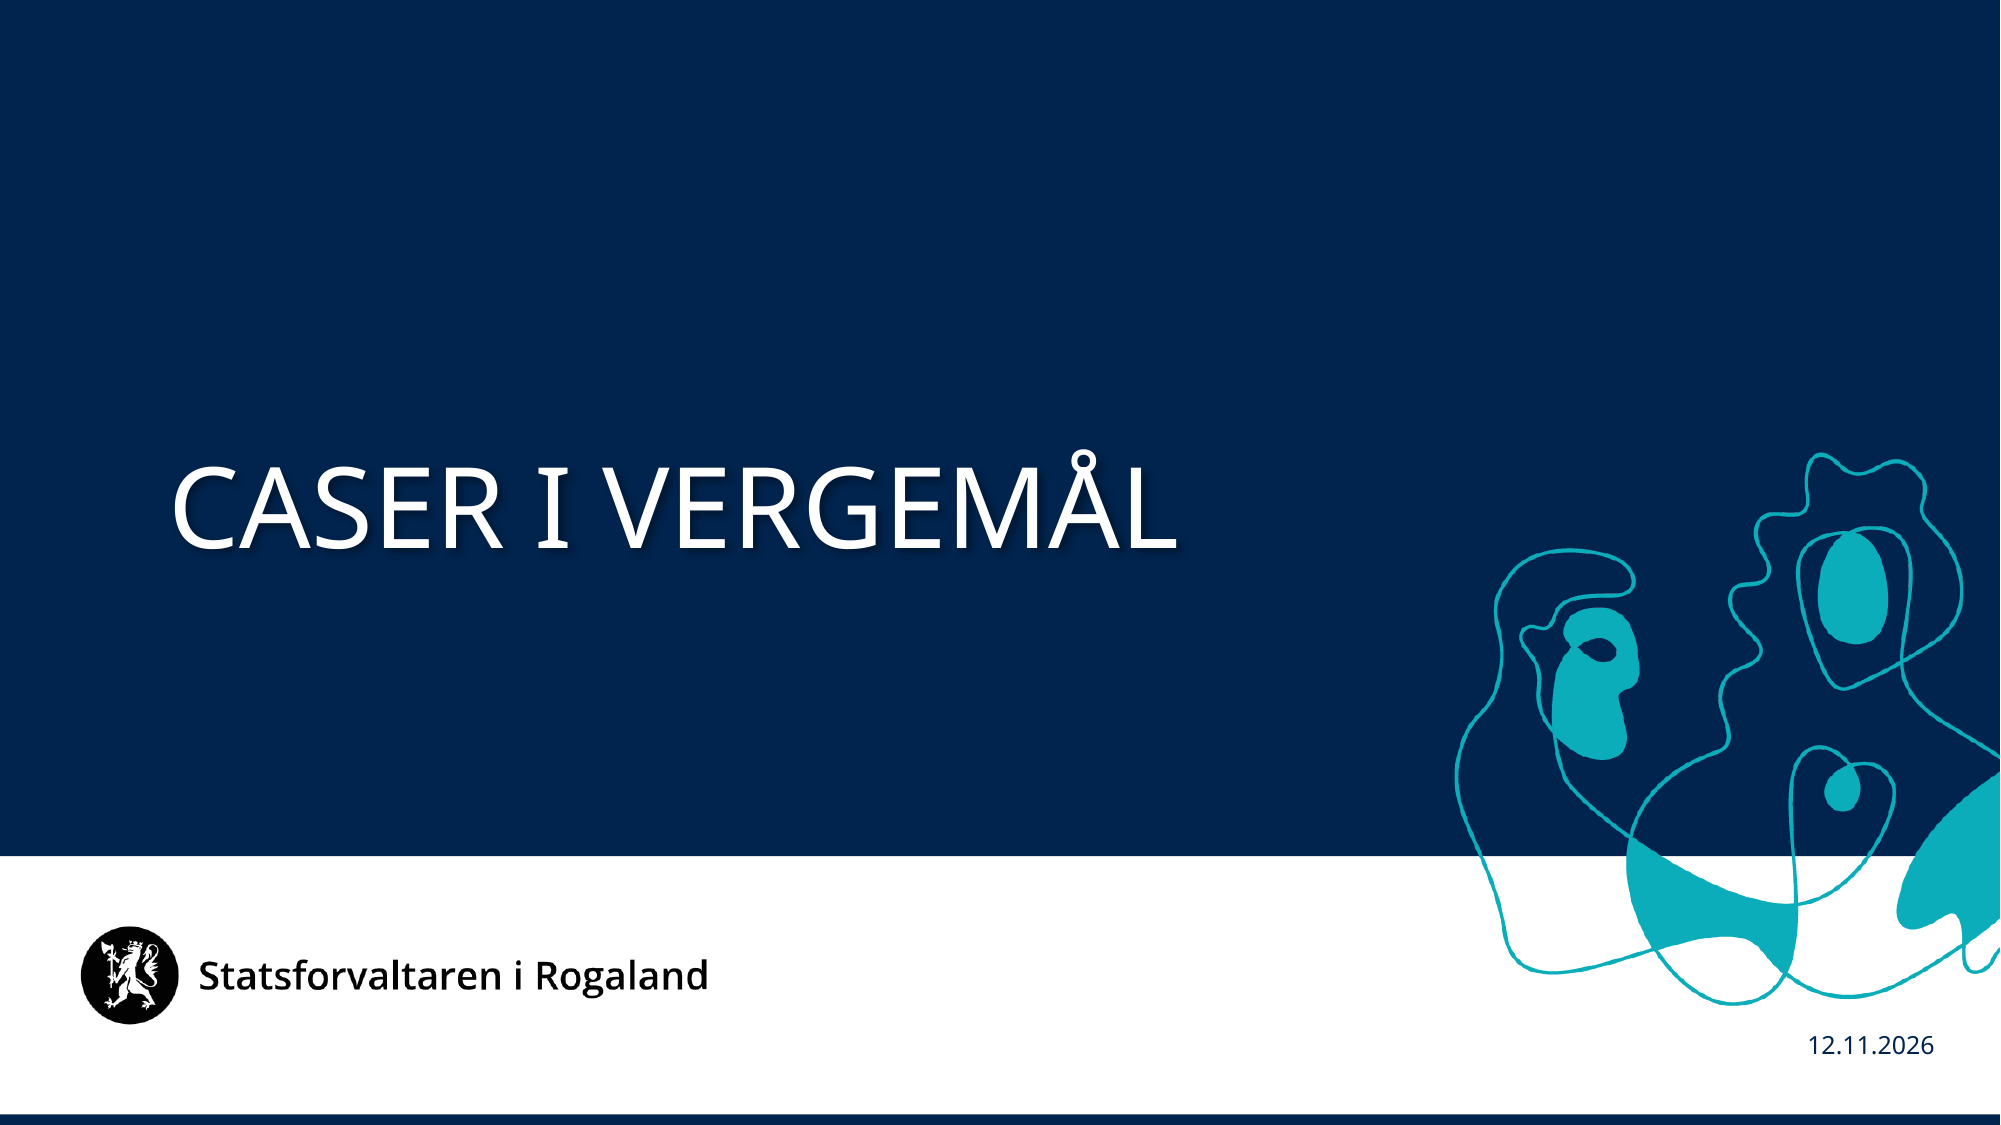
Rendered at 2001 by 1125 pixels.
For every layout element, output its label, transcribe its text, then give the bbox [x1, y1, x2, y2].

list CASER I VERGEMÅL [153, 157, 1509, 580]
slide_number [1772, 1027, 1950, 1066]
picture [1454, 452, 2000, 1006]
picture [0, 857, 919, 1125]
